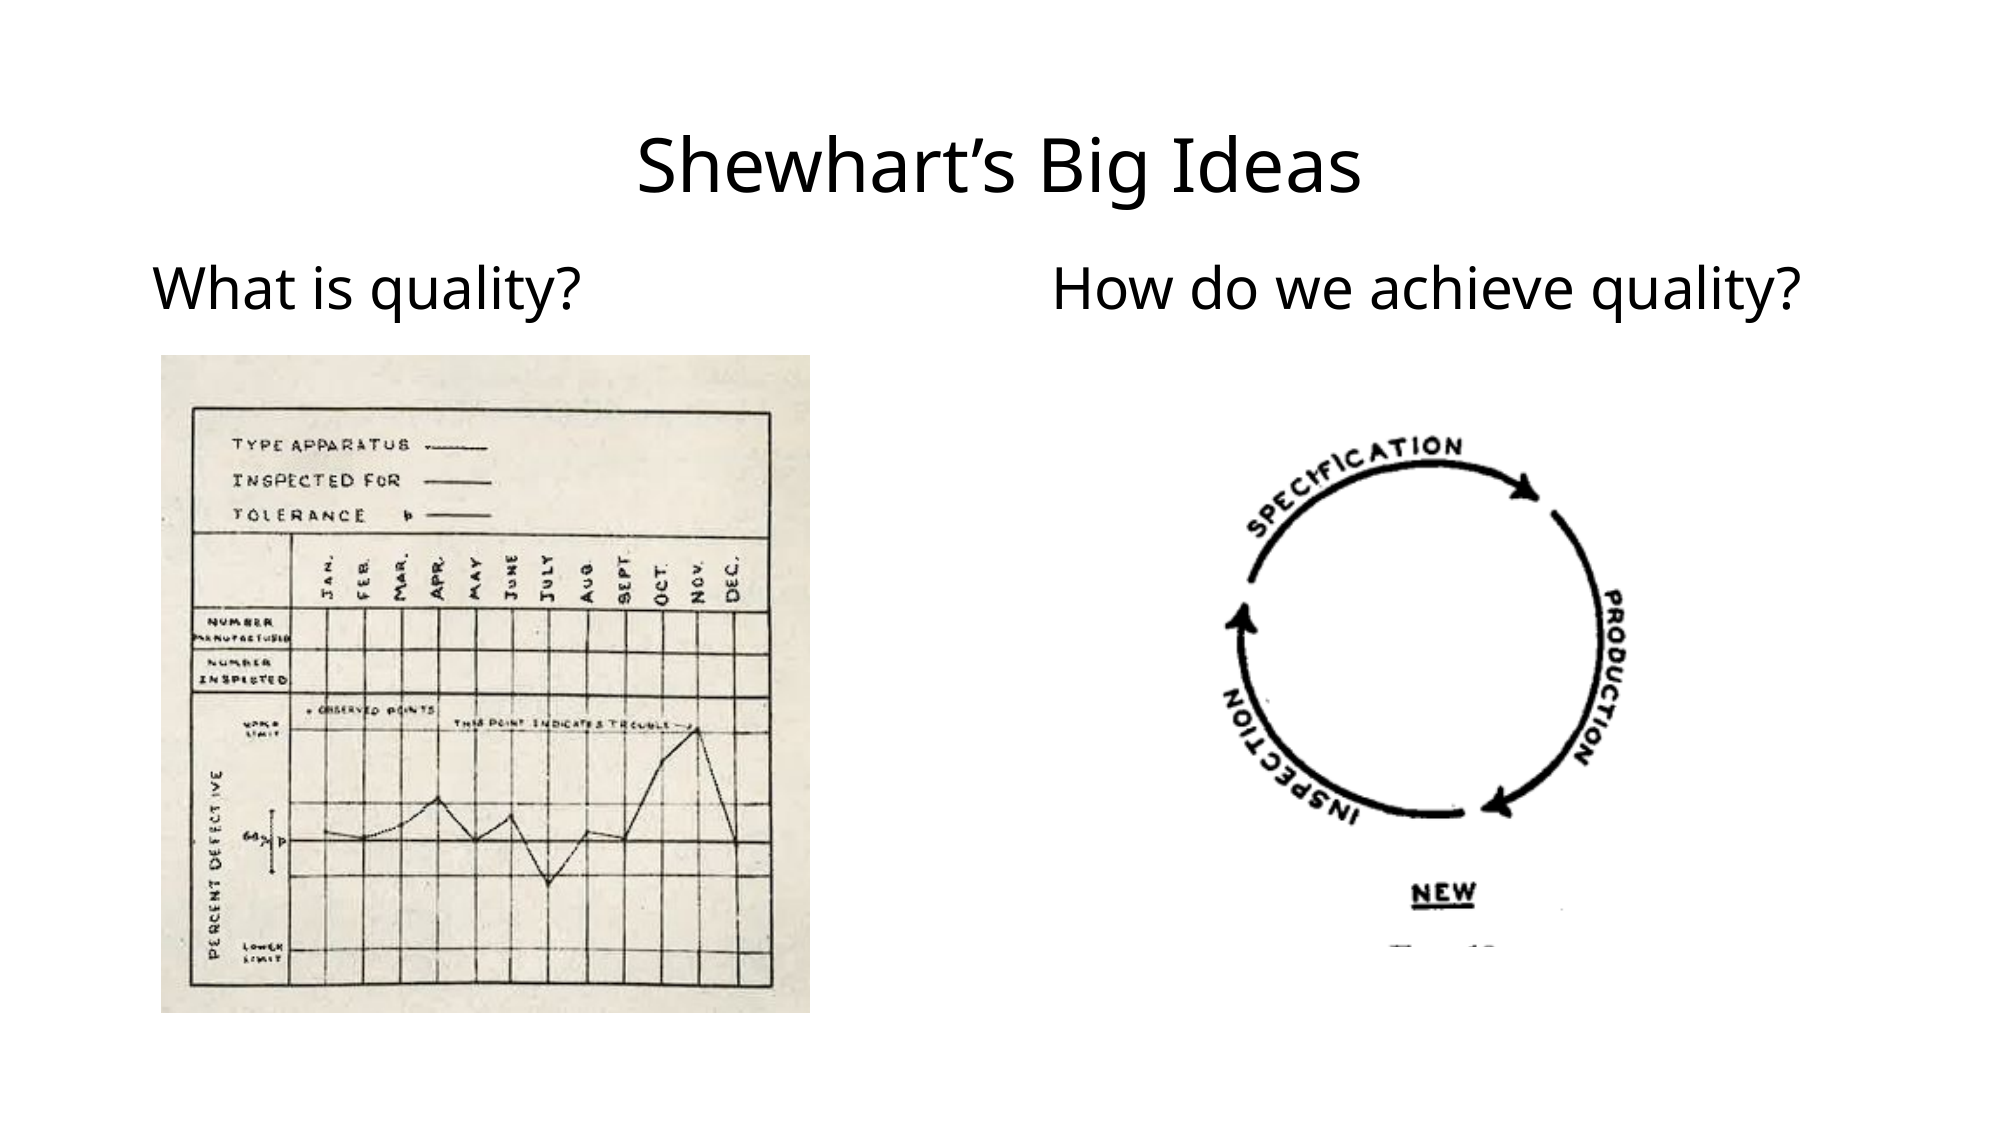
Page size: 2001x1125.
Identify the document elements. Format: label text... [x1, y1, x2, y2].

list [1146, 380, 1740, 948]
text_box How do we achieve quality? [1036, 252, 1886, 967]
picture [160, 354, 811, 1013]
title Shewhart’s Big Ideas [137, 59, 1863, 278]
list What is quality? [137, 252, 988, 967]
